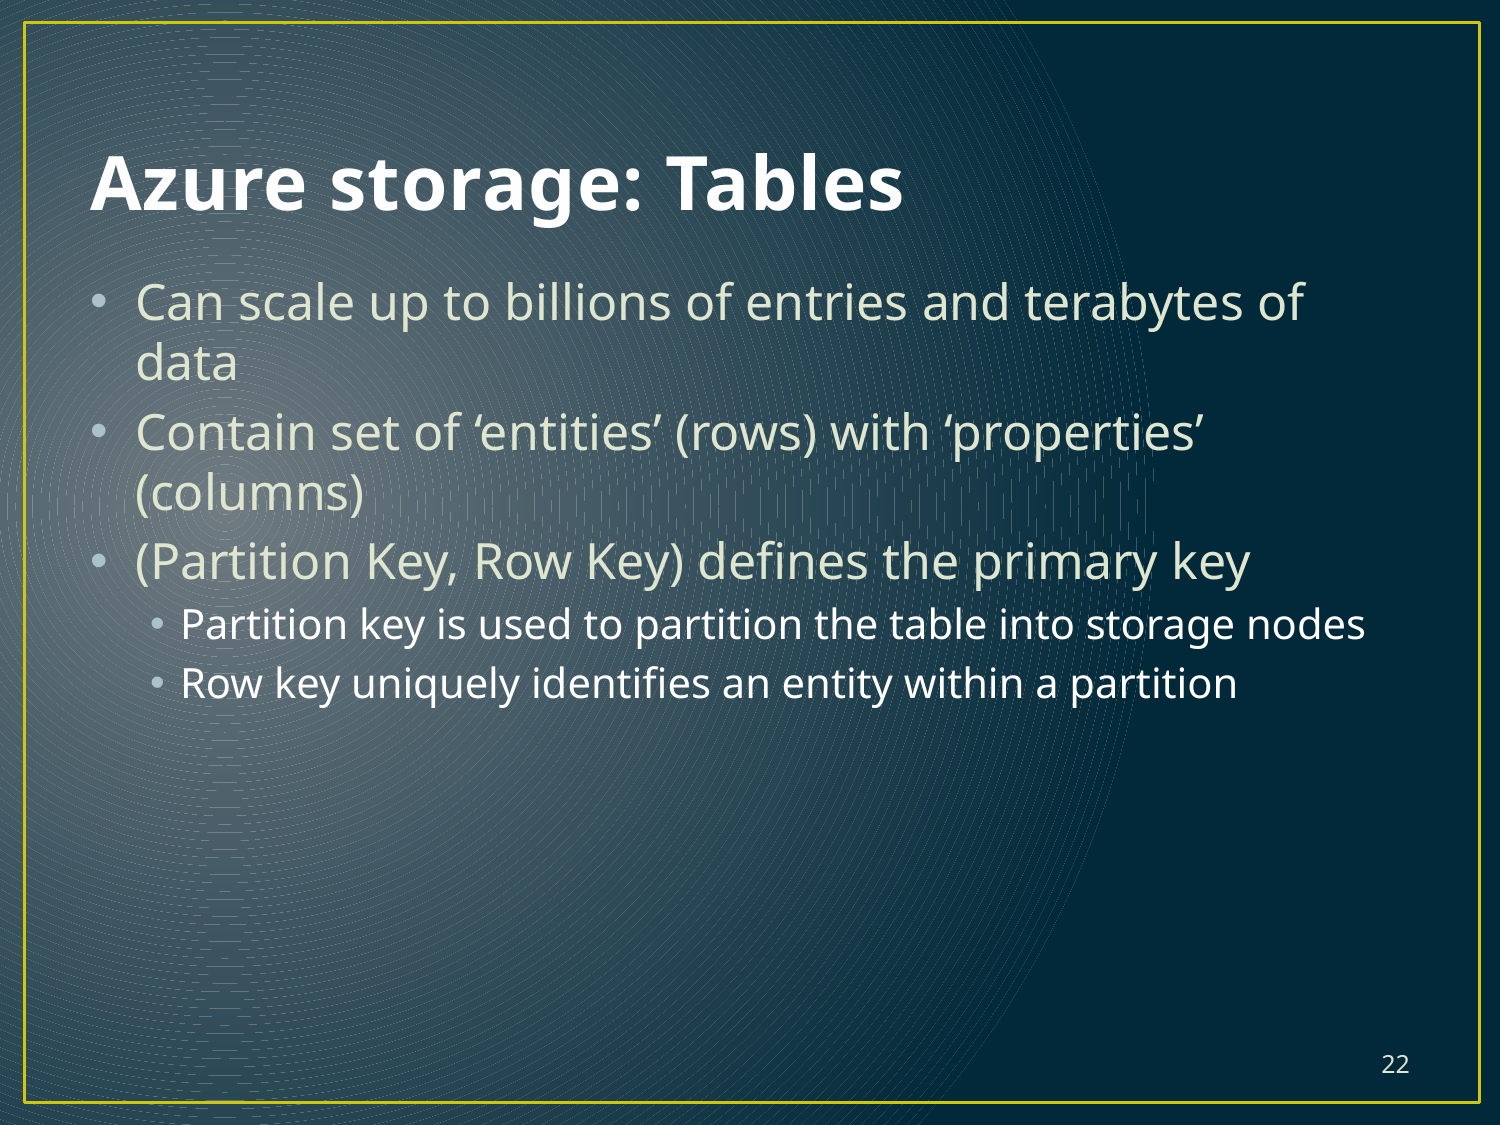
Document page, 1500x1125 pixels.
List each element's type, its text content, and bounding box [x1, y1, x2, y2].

slide_number 22 [1074, 1035, 1425, 1096]
title Azure storage: Tables [75, 45, 1425, 233]
list Can scale up to billions of entries and terabytes of data Contain set of ‘entities’ (rows) with ‘properties’ (columns) (Partition Key, Row Key) defines the primary key Partition key is used to partition the table into storage nodes Row key uniquely identifies an entity within a partition [75, 262, 1425, 1005]
